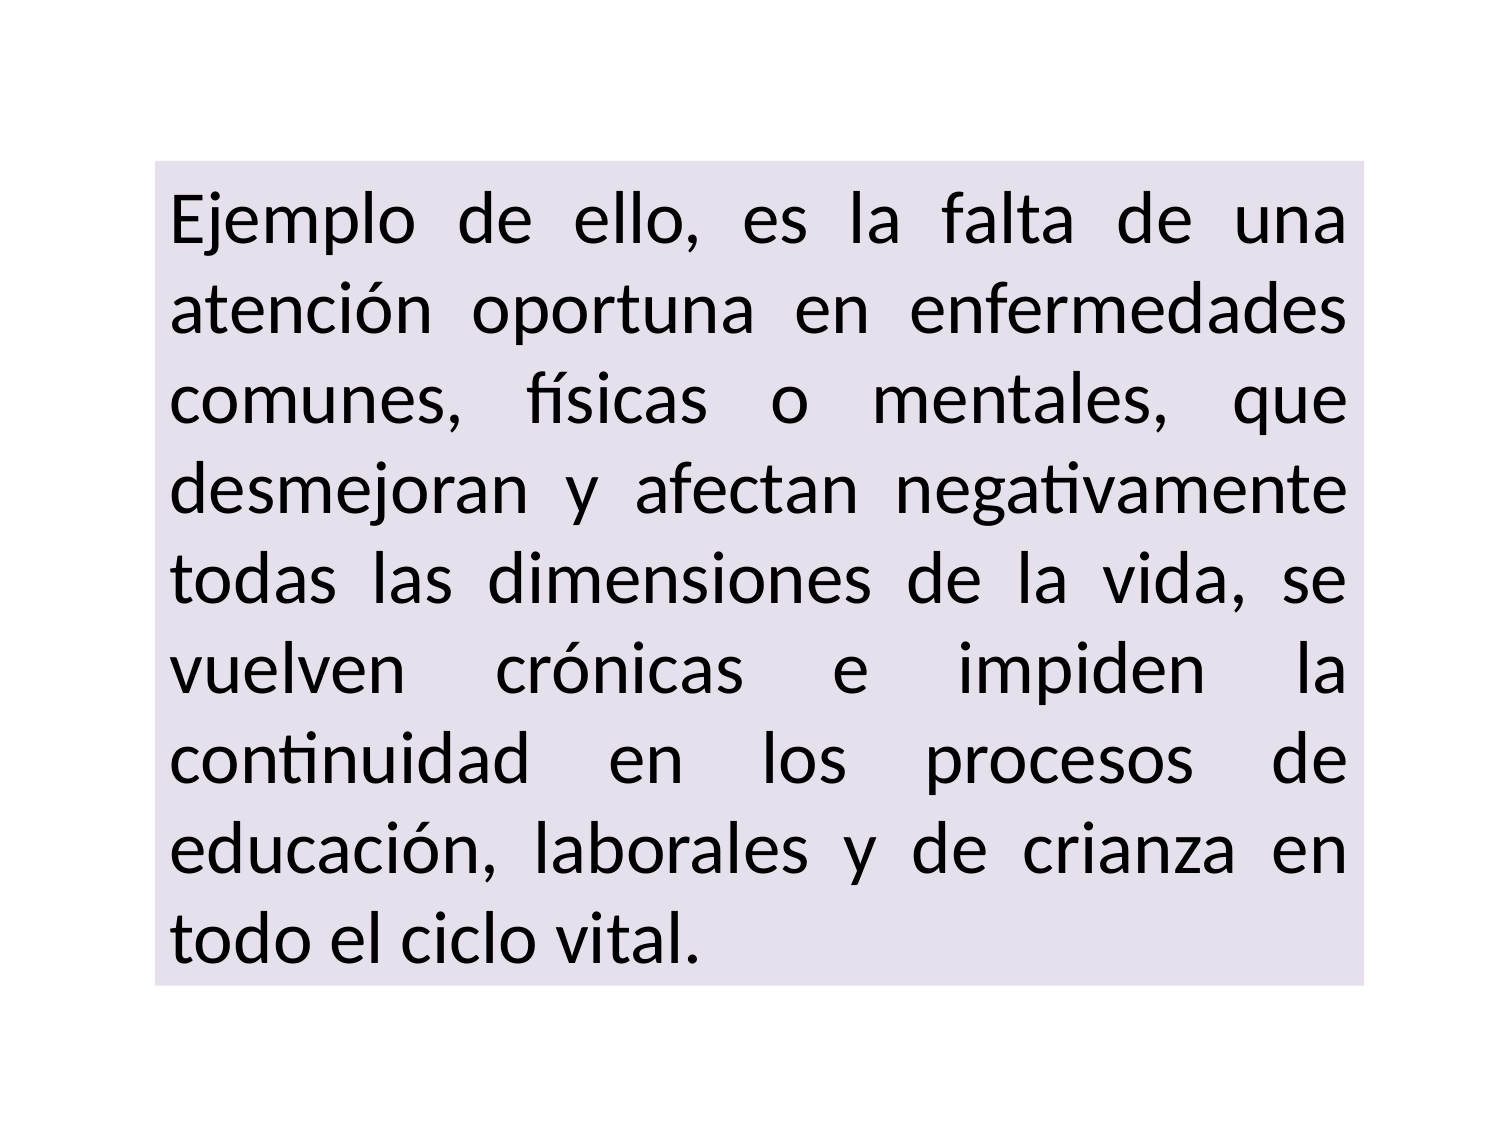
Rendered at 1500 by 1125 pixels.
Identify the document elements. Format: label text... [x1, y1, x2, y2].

text_box Ejemplo de ello, es la falta de una atención oportuna en enfermedades comunes, físicas o mentales, que desmejoran y afectan negativamente todas las dimensiones de la vida, se vuelven crónicas e impiden la continuidad en los procesos de educación, laborales y de crianza en todo el ciclo vital. [154, 160, 1365, 986]
